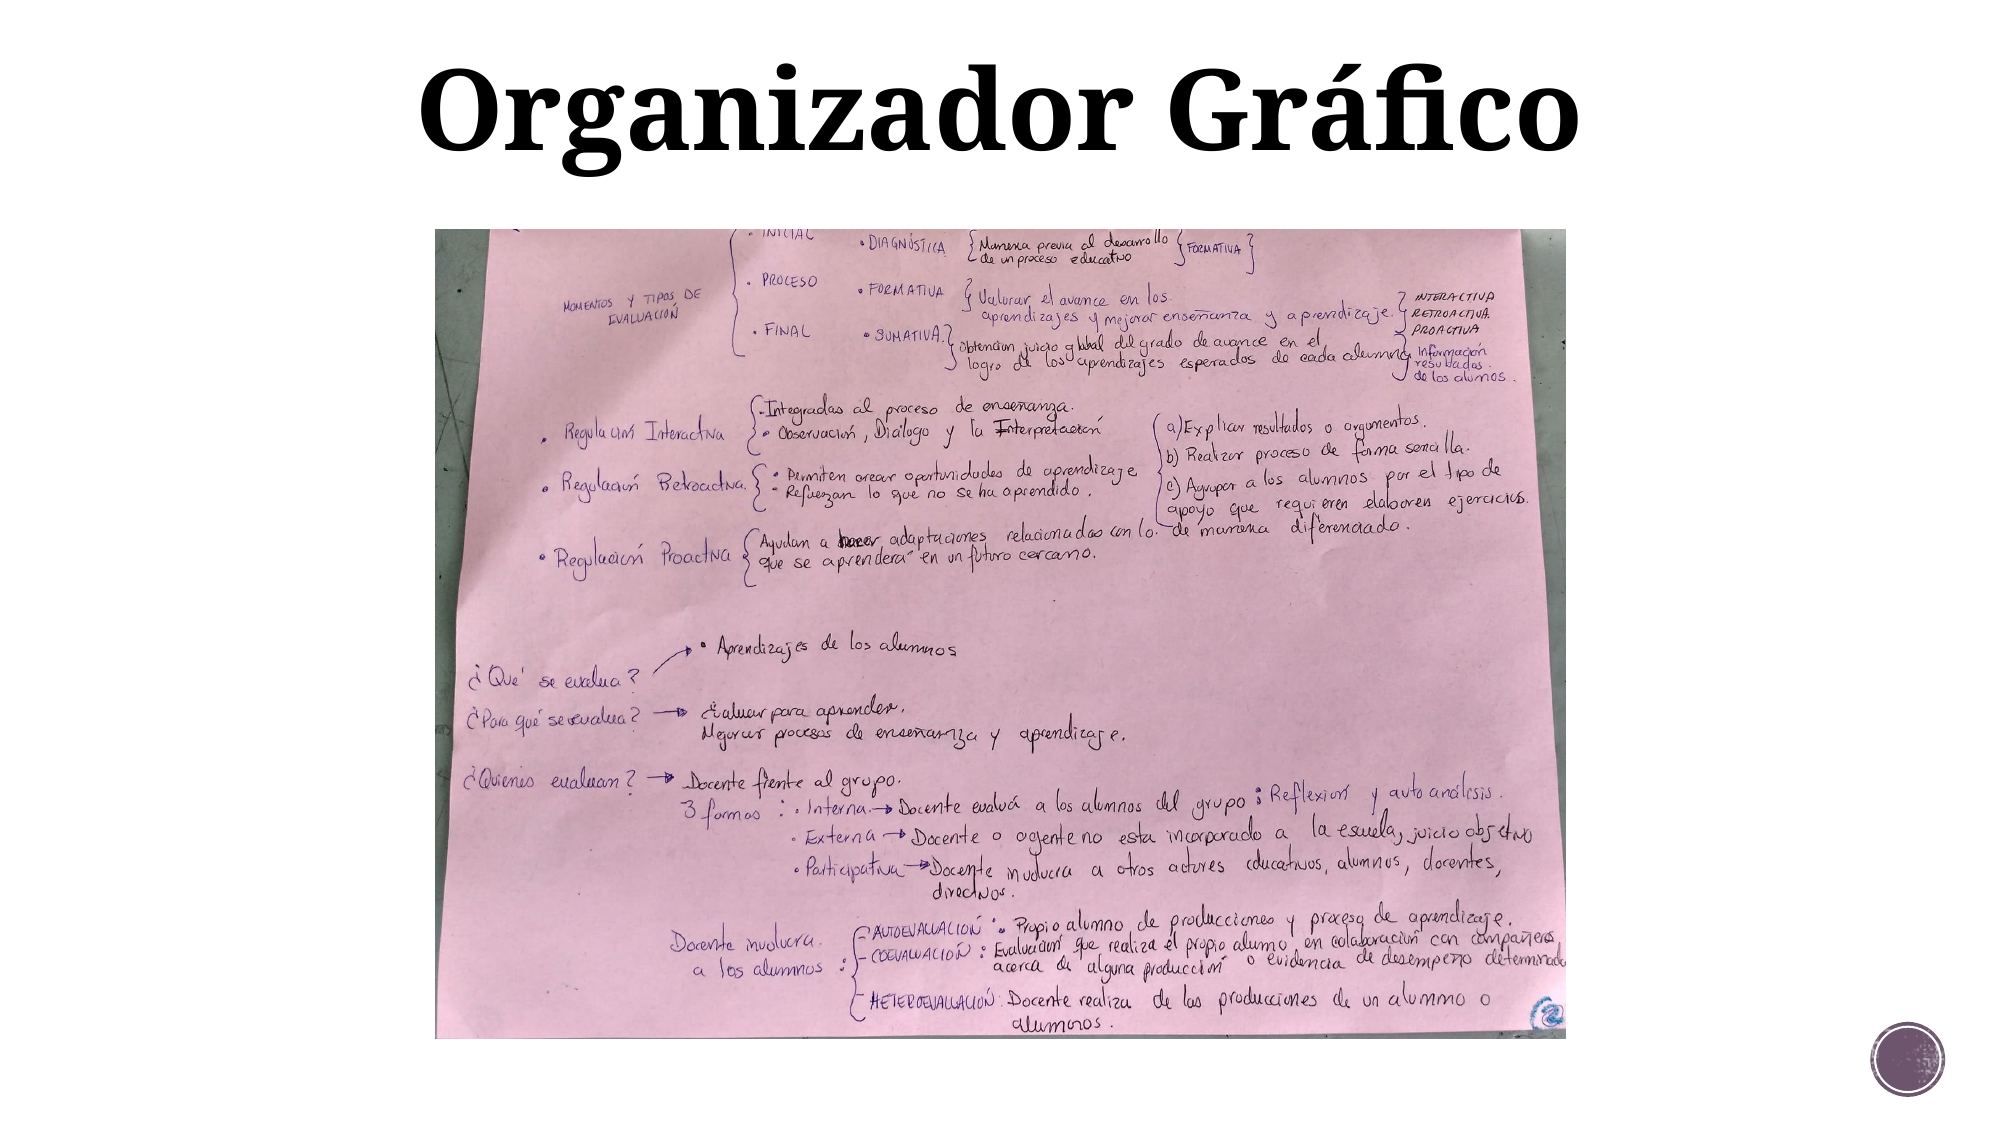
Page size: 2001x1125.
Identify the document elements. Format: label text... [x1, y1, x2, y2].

title Organizador Gráfico [174, 50, 1825, 178]
picture [435, 229, 1566, 1039]
